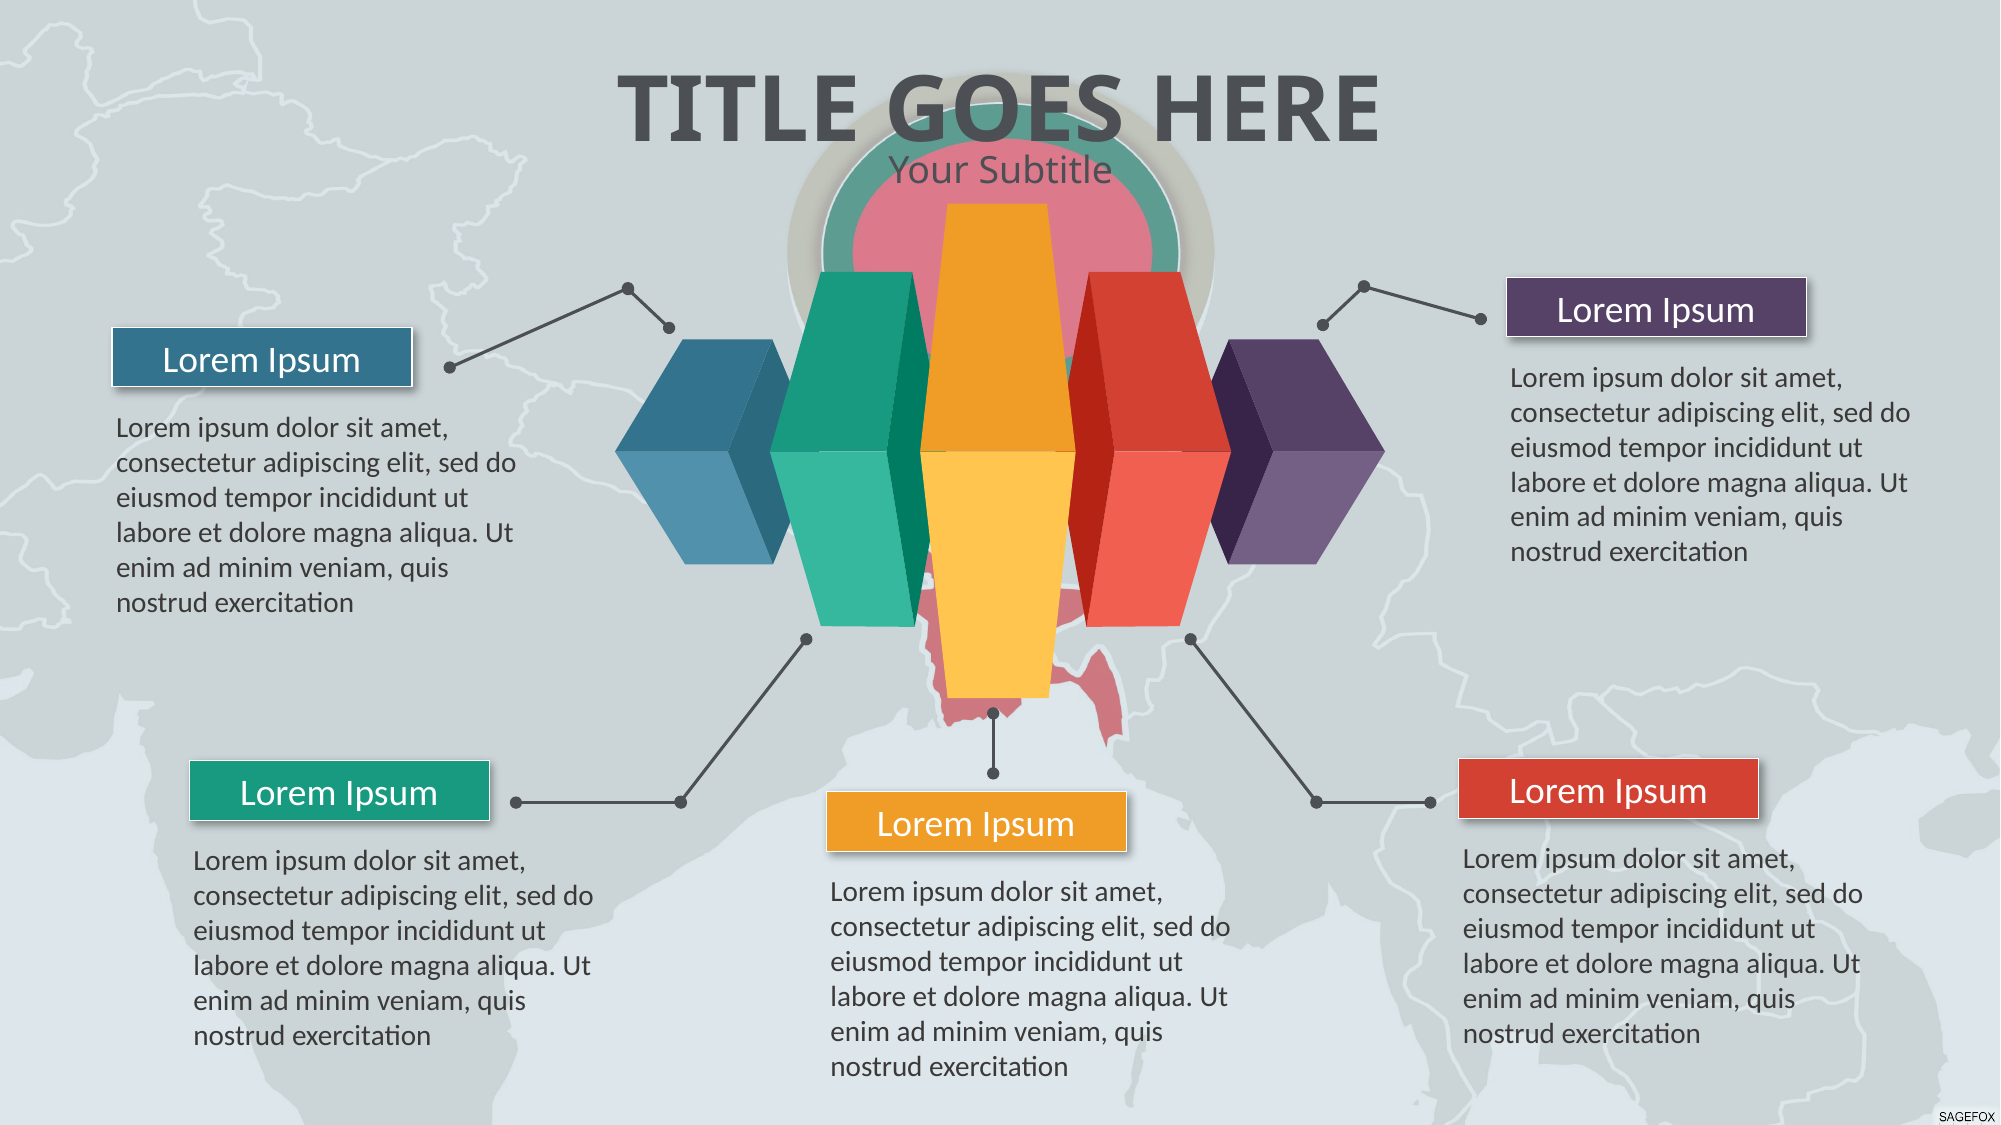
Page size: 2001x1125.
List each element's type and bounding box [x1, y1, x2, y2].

text_box [614, 339, 769, 565]
text_box [1500, 276, 1931, 578]
text_box [106, 327, 537, 626]
text_box [920, 203, 1076, 699]
text_box [493, 257, 626, 438]
text_box [1342, 269, 1462, 375]
text_box [1452, 758, 1884, 1057]
picture [1936, 1111, 1997, 1125]
text_box [1190, 639, 1431, 803]
text_box [820, 791, 1251, 1090]
text_box [548, 42, 1452, 199]
text_box [769, 271, 920, 627]
text_box [1232, 339, 1385, 565]
text_box [183, 760, 614, 1059]
text_box [515, 639, 807, 803]
text_box [1076, 271, 1232, 627]
